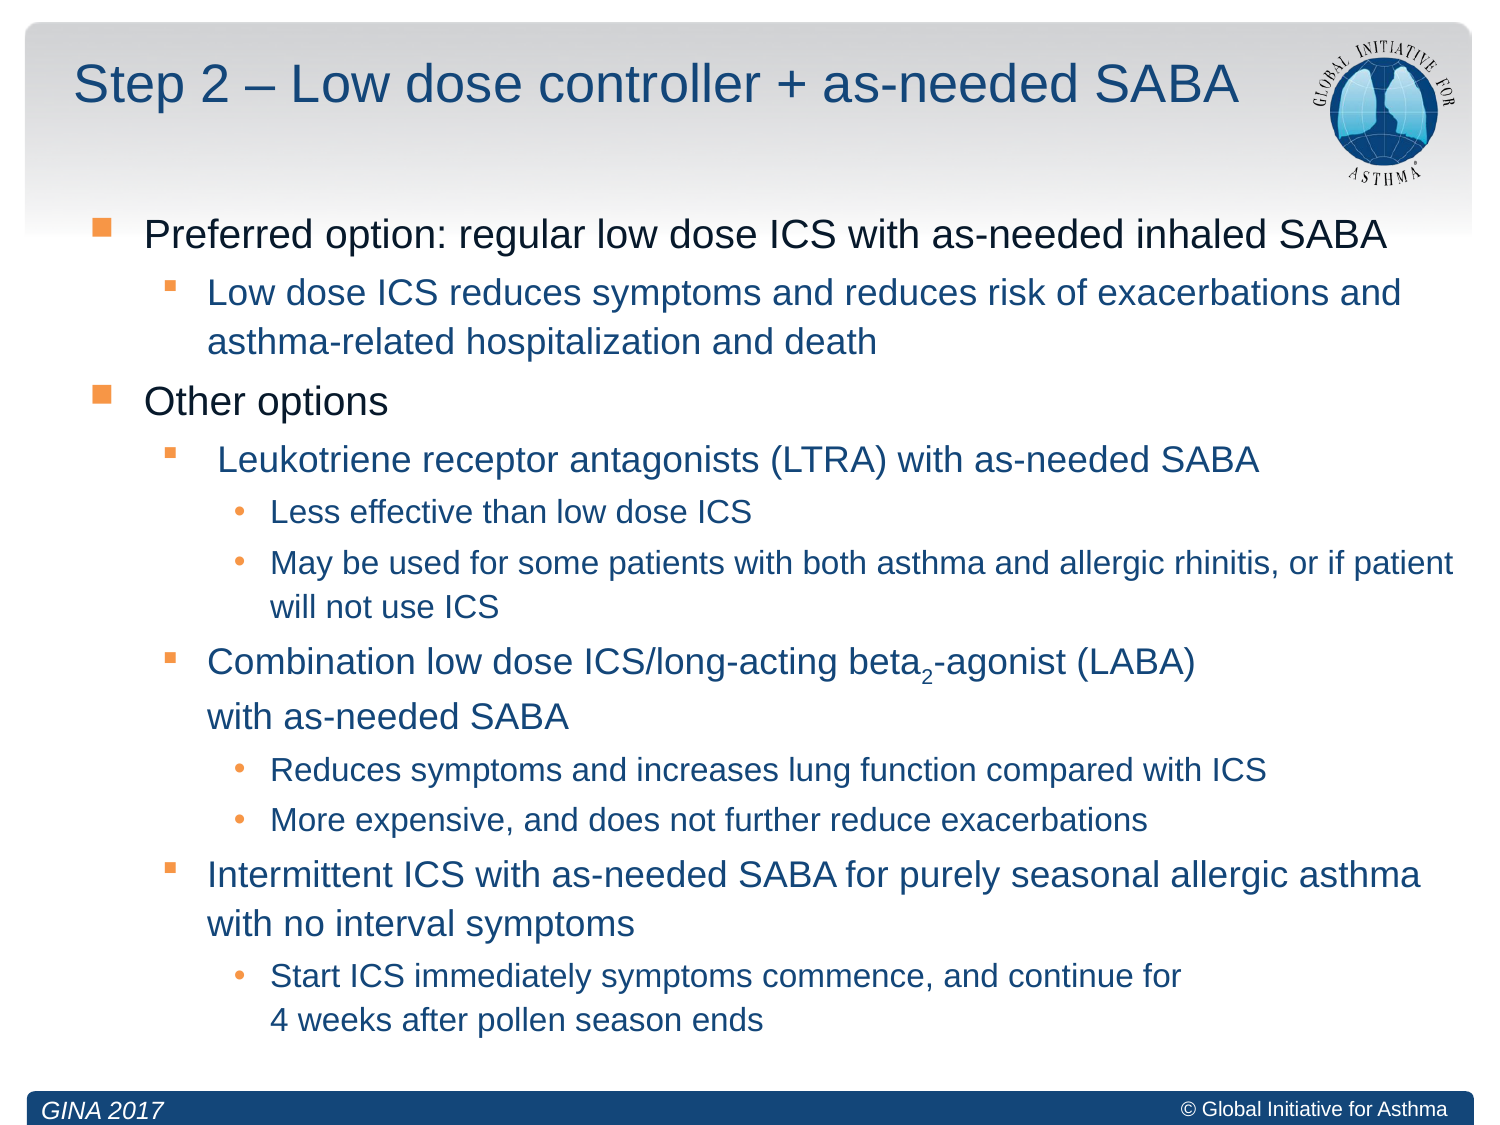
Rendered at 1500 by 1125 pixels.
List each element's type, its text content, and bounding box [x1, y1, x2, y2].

picture [24, 22, 1472, 269]
list Preferred option: regular low dose ICS with as-needed inhaled SABA Low dose ICS reduces symptoms and reduces risk of exacerbations and asthma-related hospitalization and death Other options Leukotriene receptor antagonists (LTRA) with as-needed SABA Less effective than low dose ICS May be used for some patients with both asthma and allergic rhinitis, or if patient will not use ICS Combination low dose ICS/long-acting beta2-agonist (LABA) with as-needed SABA Reduces symptoms and increases lung function compared with ICS More expensive, and does not further reduce exacerbations Intermittent ICS with as-needed SABA for purely seasonal allergic asthma with no interval symptoms Start ICS immediately symptoms commence, and continue for 4 weeks after pollen season ends [75, 195, 1474, 1050]
text_box GINA 2017 [26, 1086, 362, 1125]
title Step 2 – Low dose controller + as-needed SABA [28, 41, 1272, 195]
